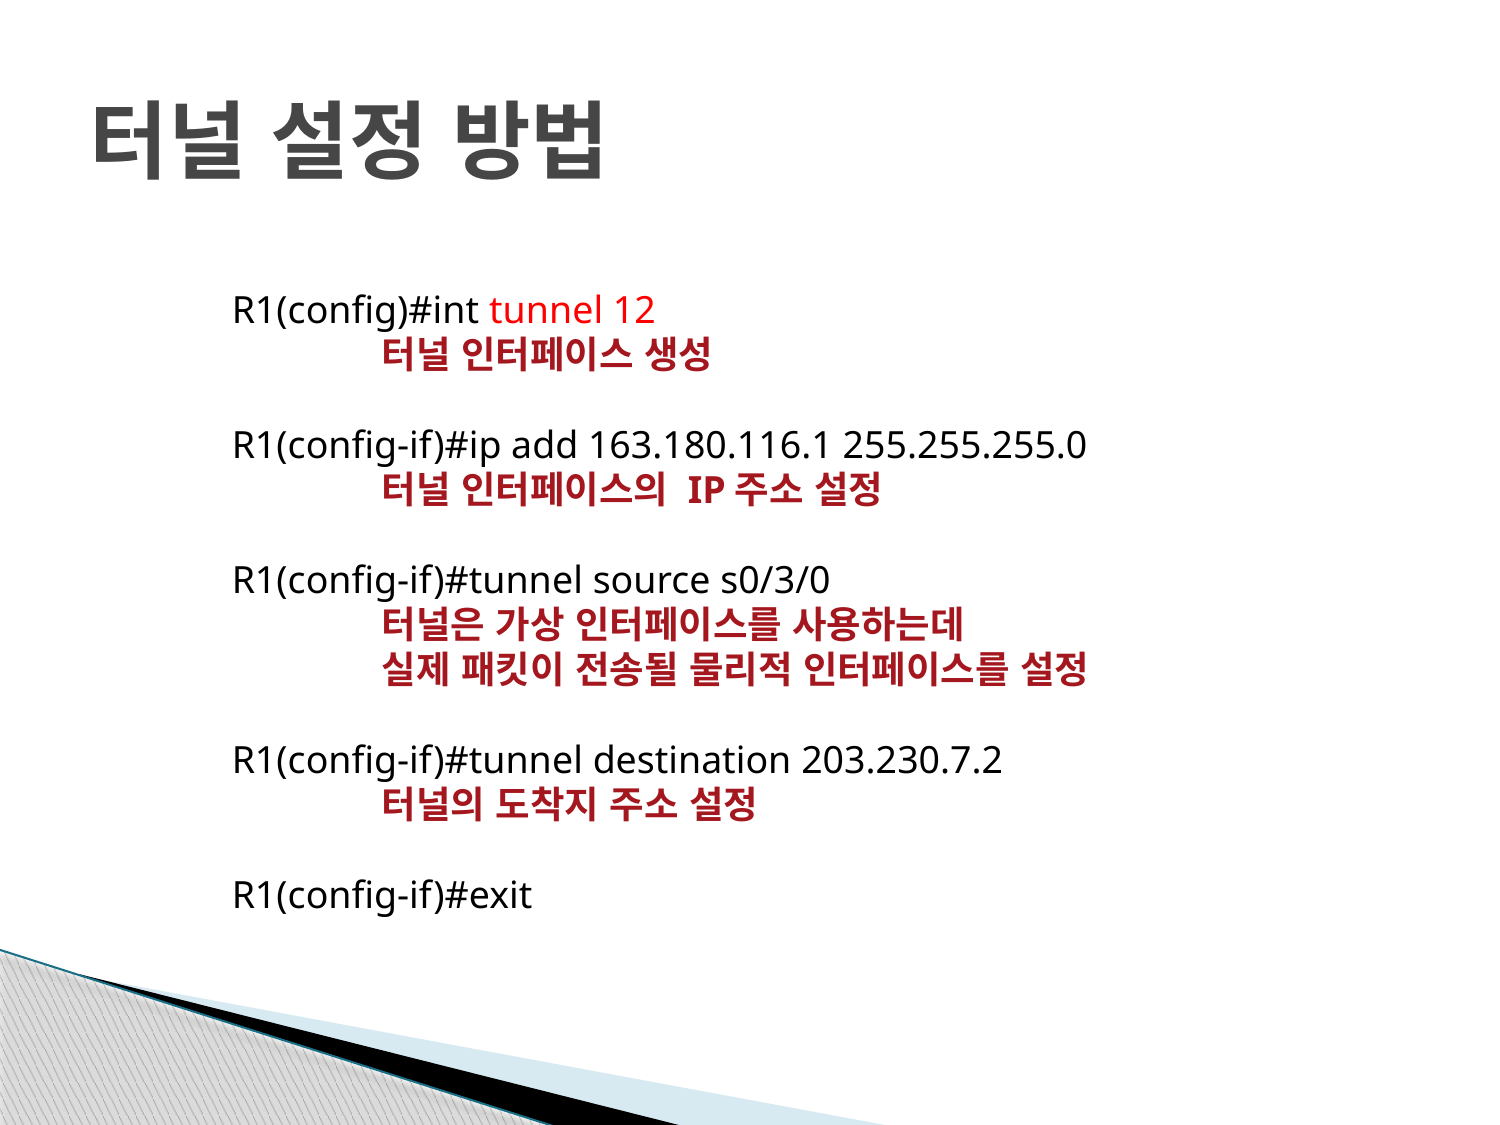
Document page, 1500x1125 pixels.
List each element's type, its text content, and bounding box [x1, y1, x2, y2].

text_box R1(config)#int tunnel 12 터널 인터페이스 생성 R1(config-if)#ip add 163.180.116.1 255.255.255.0 터널 인터페이스의 IP주소 설정 R1(config-if)#tunnel source s0/3/0 터널은 가상 인터페이스를 사용하는데 실제 패킷이 전송될 물리적 인터페이스를 설정 R1(config-if)#tunnel destination 203.230.7.2 터널의 도착지 주소 설정 R1(config-if)#exit [217, 278, 1105, 924]
title 터널 설정 방법 [75, 45, 1425, 233]
